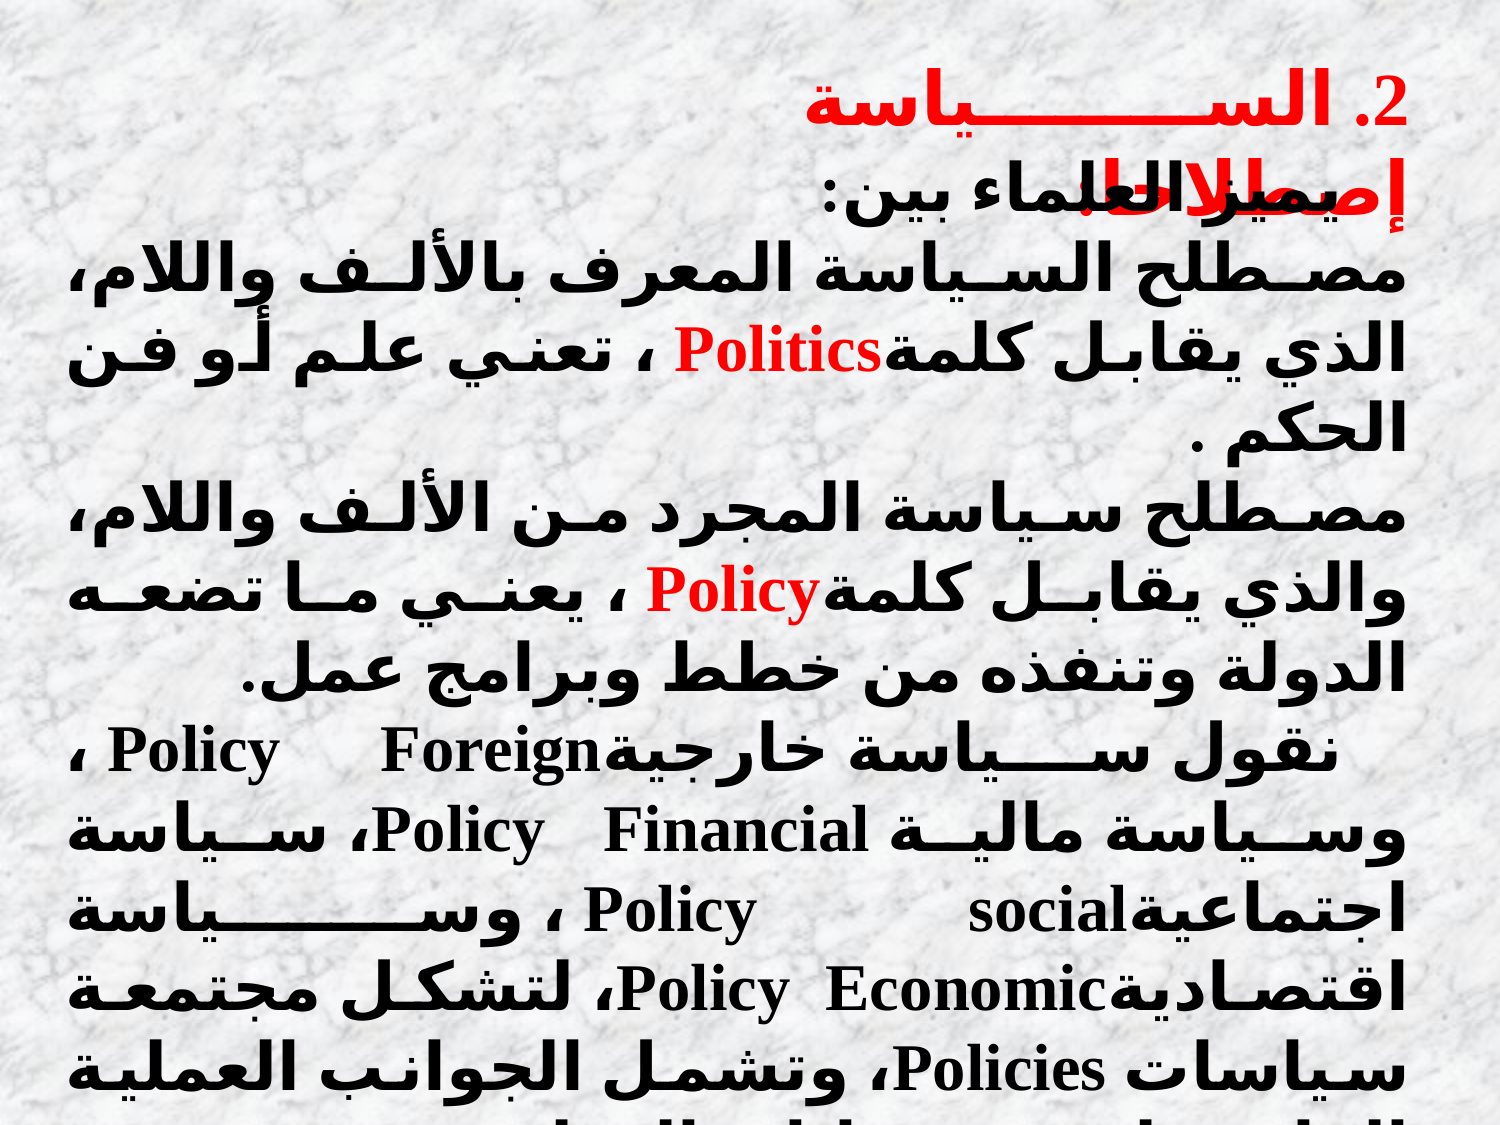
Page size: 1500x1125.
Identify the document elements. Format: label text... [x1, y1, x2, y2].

text_box 2. السياسة إصطلاحا: [787, 43, 1425, 137]
text_box يميز العلماء بين: مصطلح السياسة المعرف بالألف واللام، الذي يقابل كلمةPolitics ، تعني علم أو فن الحكم . مصطلح سياسة المجرد من الألف واللام، والذي يقابل كلمةPolicy ، يعني ما تضعه الدولة وتنفذه من خطط وبرامج عمل. نقول سياسة خارجيةPolicy Foreign ، وسياسة مالية Policy Financial، سياسة اجتماعيةPolicy social ، وسياسة اقتصاديةPolicy Economic، لتشكل مجتمعة سياسات Policies، وتشمل الجوانب العملية الهادفة لتحقيق غايات الدولة . [50, 137, 1425, 1125]
